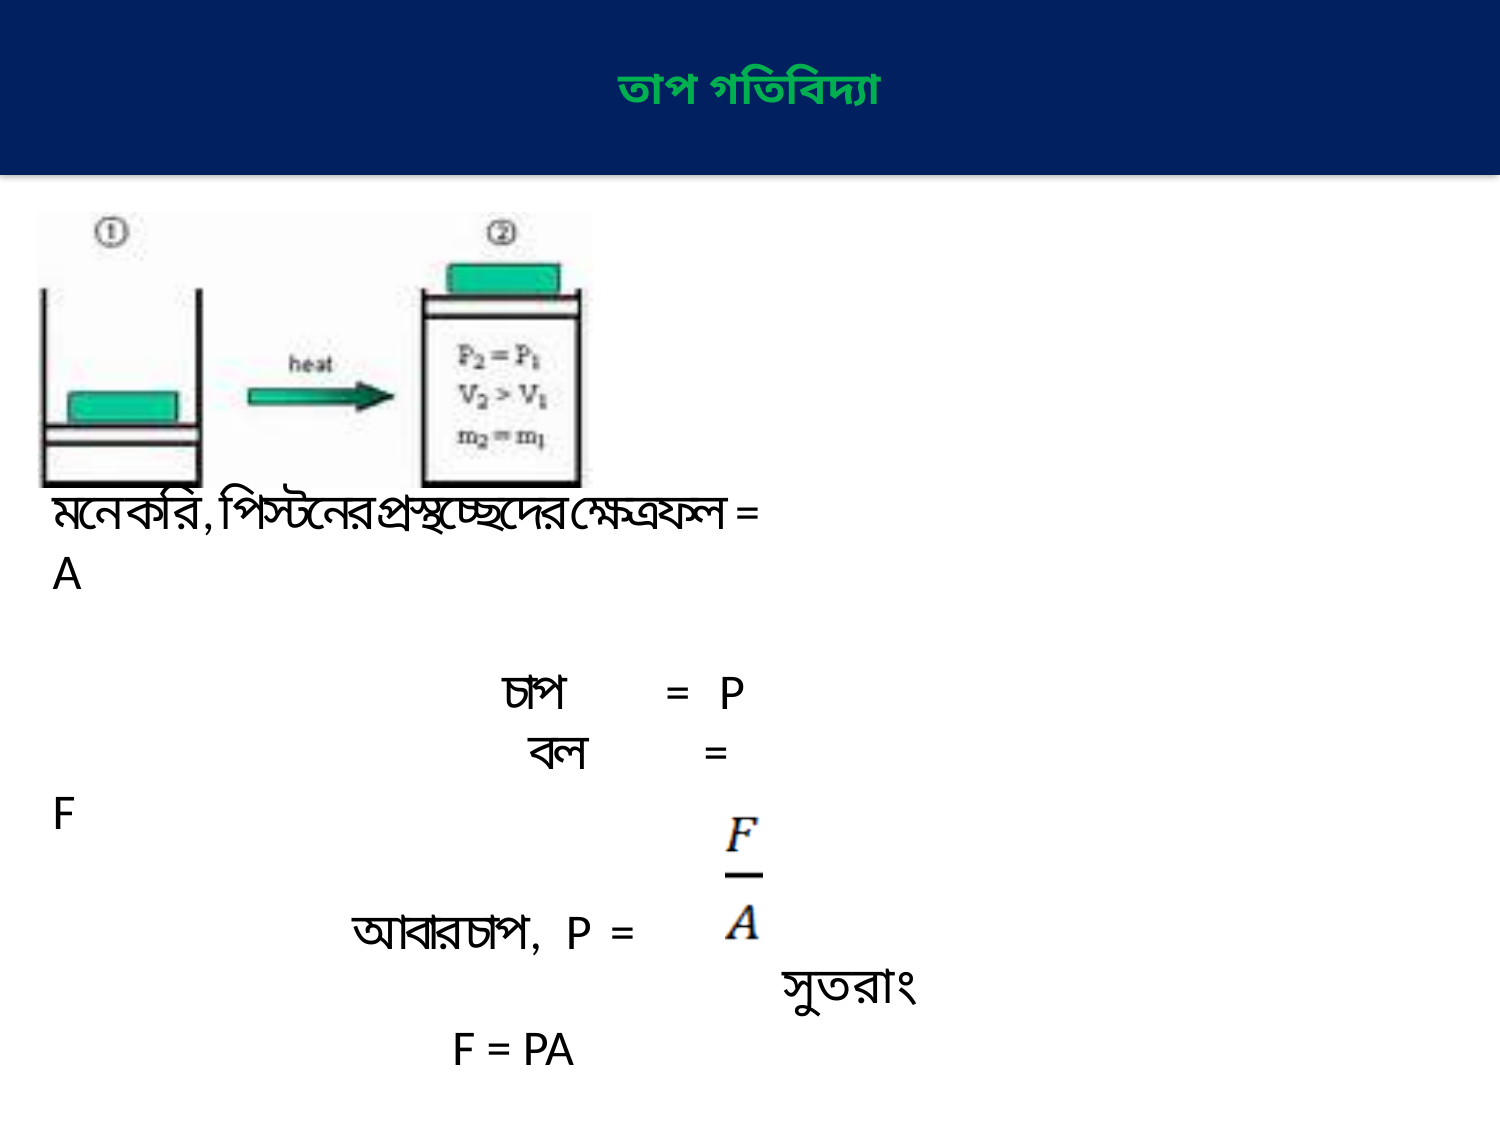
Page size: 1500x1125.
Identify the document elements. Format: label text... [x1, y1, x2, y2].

title তাপ গতিবিদ্যা [0, 0, 1500, 175]
picture [724, 812, 763, 958]
text_box মনে করি, পিস্টনের প্রস্থচ্ছেদের ক্ষেত্রফল = A চাপ = P বল = F আবার চাপ, P = [37, 472, 788, 968]
text_box সুতরাং F = PA [287, 938, 1013, 1084]
picture [37, 212, 594, 488]
